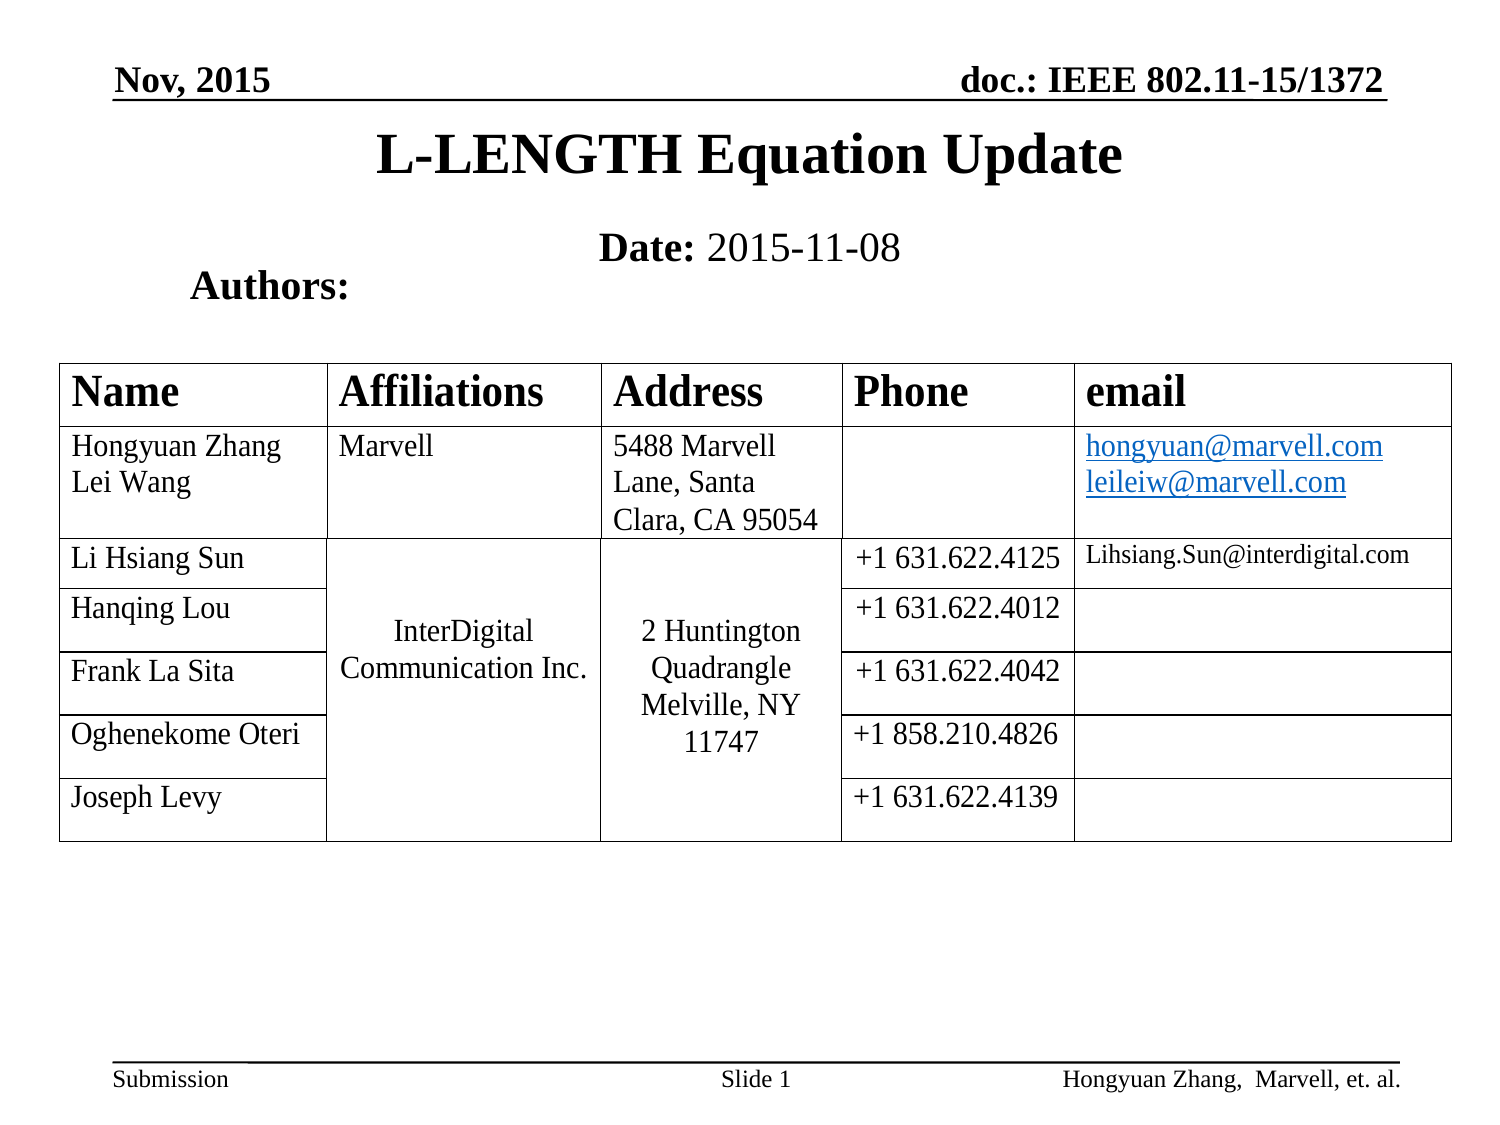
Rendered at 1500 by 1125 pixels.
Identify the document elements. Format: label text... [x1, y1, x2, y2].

title L-LENGTH Equation Update [112, 99, 1388, 201]
text_box Authors: [174, 249, 413, 313]
footer Hongyuan Zhang, Marvell, et. al. [1057, 1061, 1402, 1093]
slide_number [114, 54, 273, 101]
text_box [18, 362, 1495, 896]
slide_number Slide 1 [712, 1061, 800, 1093]
text_box Date: 2015-11-08 [112, 212, 1388, 275]
